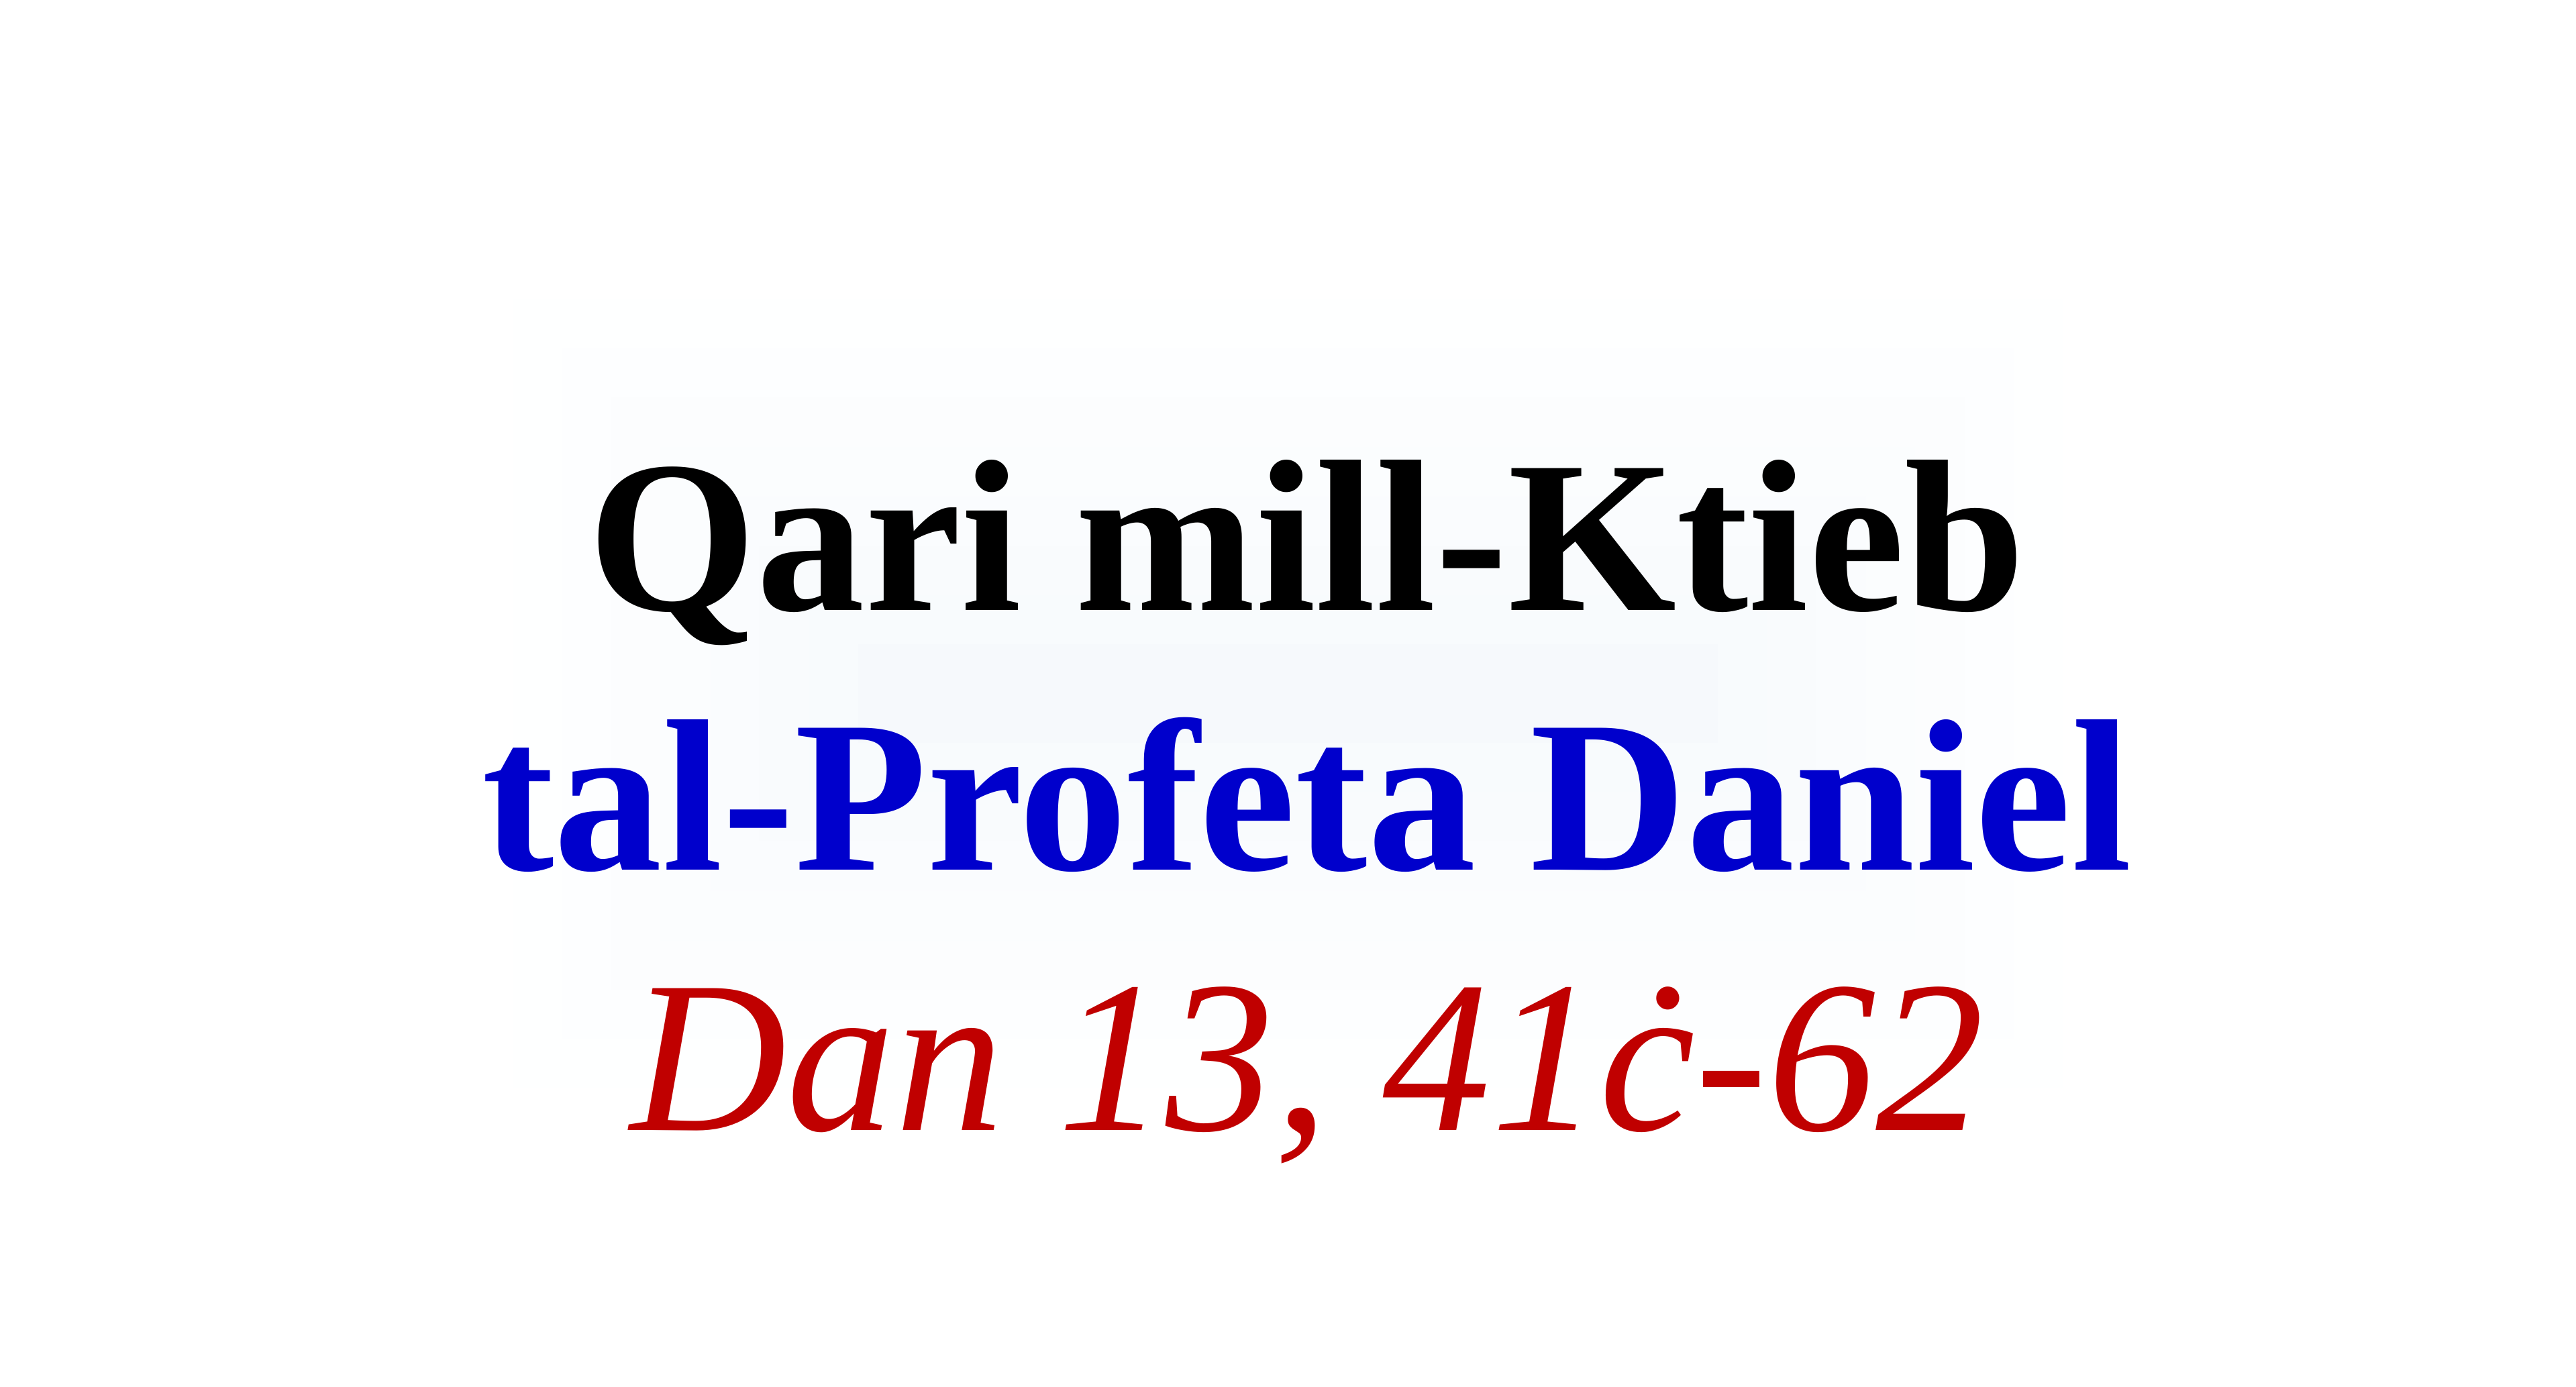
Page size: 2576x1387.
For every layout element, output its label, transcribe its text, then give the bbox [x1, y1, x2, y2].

title Qari mill-Ktieb tal-Profeta Daniel Dan 13, 41ċ-62 [173, 383, 2442, 1004]
text_box [1404, 947, 2532, 1139]
